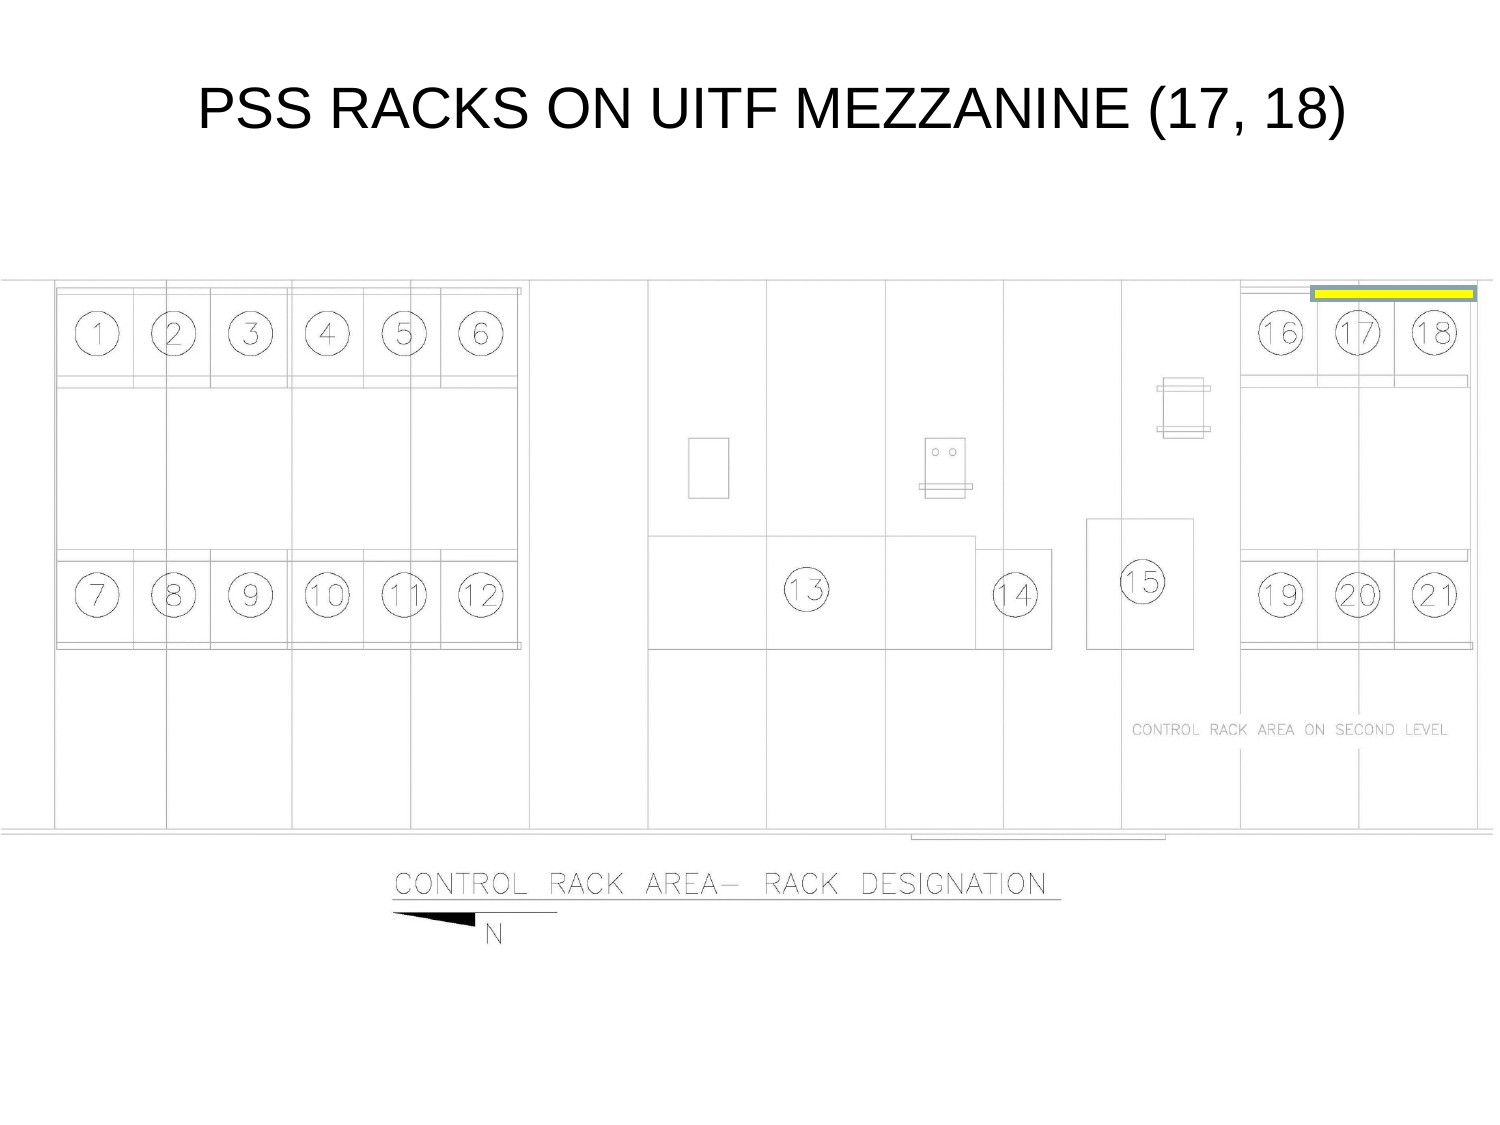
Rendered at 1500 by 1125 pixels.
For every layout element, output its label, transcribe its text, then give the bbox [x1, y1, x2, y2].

text_box PSS RACKS ON UITF MEZZANINE (17, 18) [162, 62, 1400, 148]
picture [0, 271, 1500, 961]
